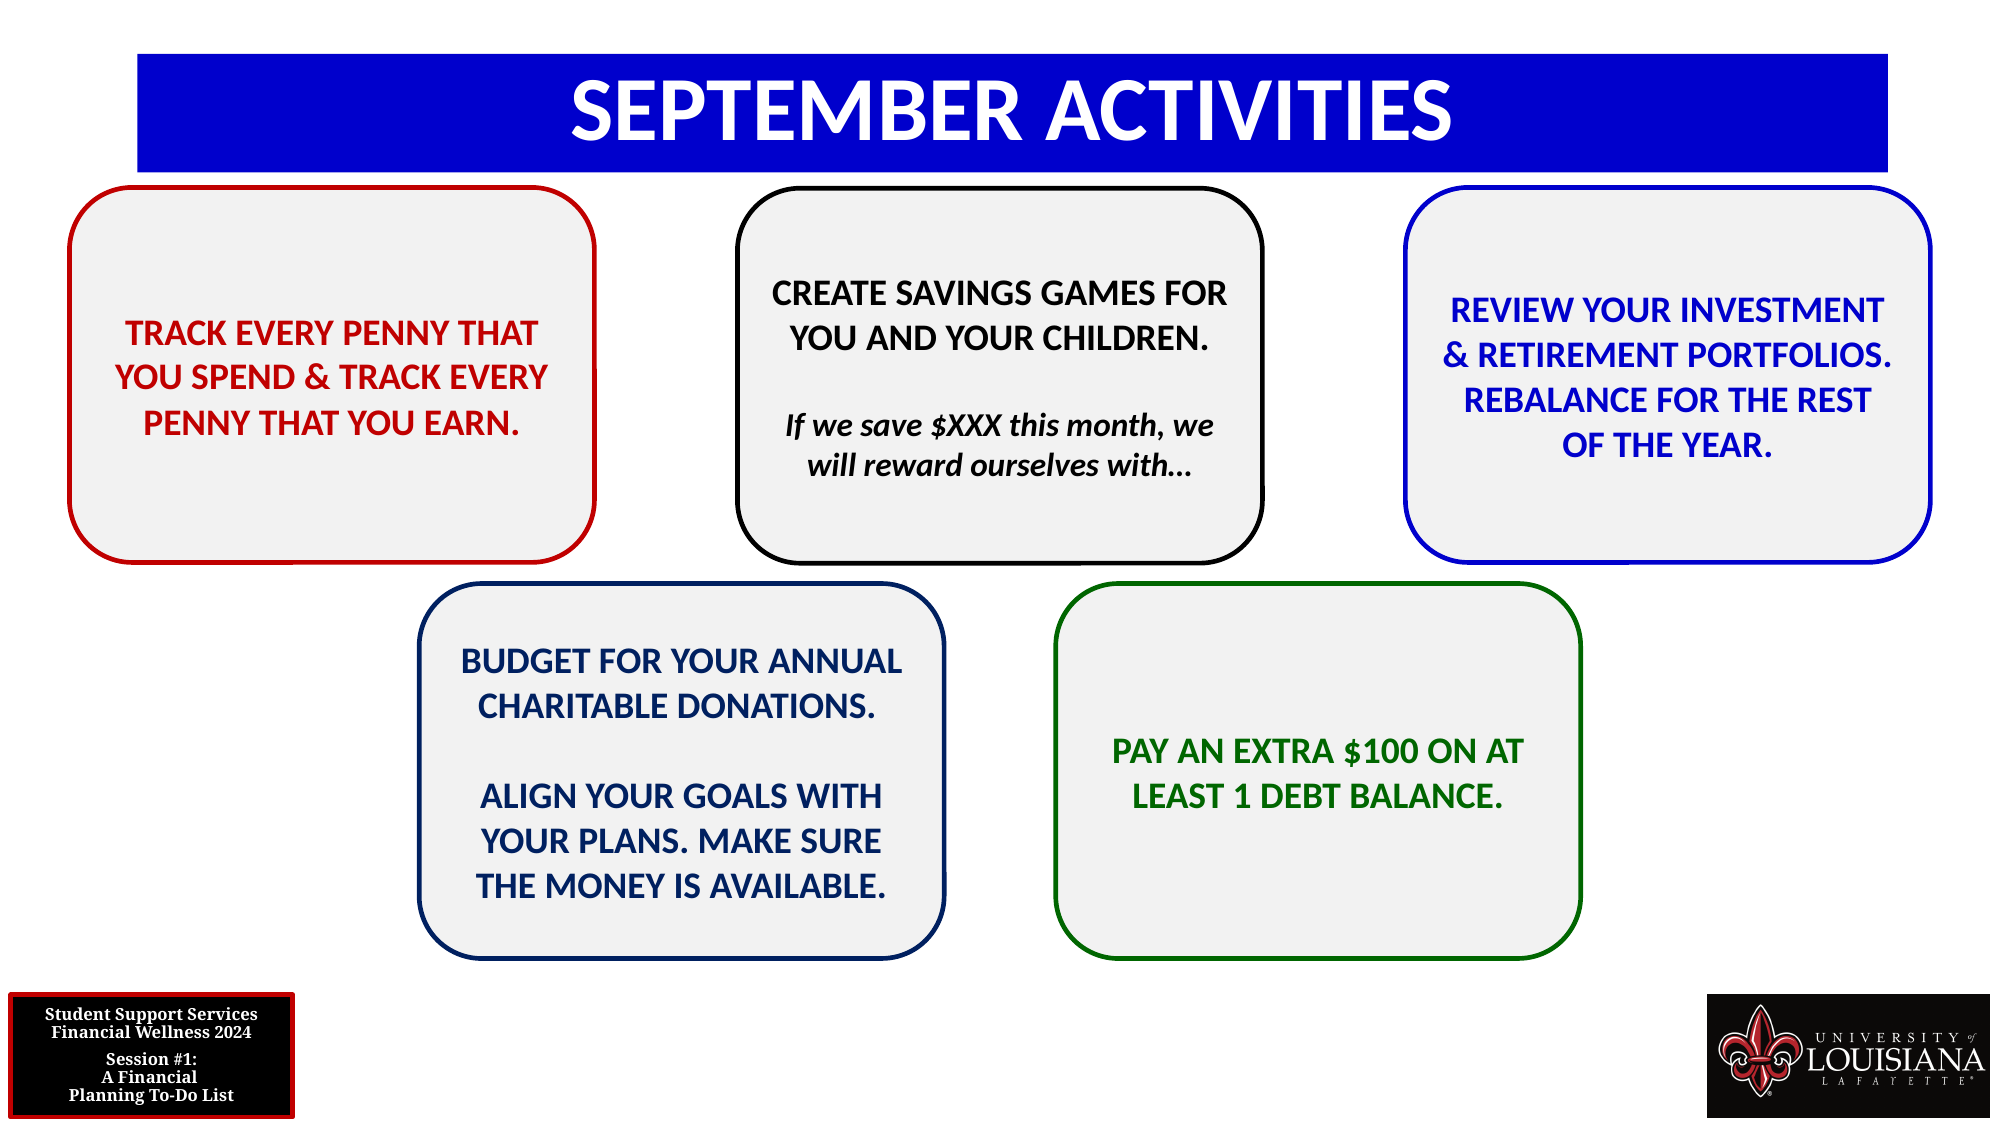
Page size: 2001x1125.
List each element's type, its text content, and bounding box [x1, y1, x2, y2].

text_box REVIEW YOUR INVESTMENT & RETIREMENT PORTFOLIOS. REBALANCE FOR THE REST OF THE YEAR. [1404, 186, 1932, 564]
text_box BUDGET FOR YOUR ANNUAL CHARITABLE DONATIONS. ALIGN YOUR GOALS WITH YOUR PLANS. MAKE SURE THE MONEY IS AVAILABLE. [418, 582, 946, 960]
text_box PAY AN EXTRA $100 ON AT LEAST 1 DEBT BALANCE. [1054, 582, 1582, 960]
text_box TRACK EVERY PENNY THAT YOU SPEND & TRACK EVERY PENNY THAT YOU EARN. [68, 186, 596, 564]
picture [1707, 994, 1990, 1118]
text_box September Activities [137, 53, 1888, 173]
text_box CREATE SAVINGS GAMES FOR YOU AND YOUR CHILDREN. If we save $XXX this month, we will reward ourselves with… [736, 187, 1264, 565]
